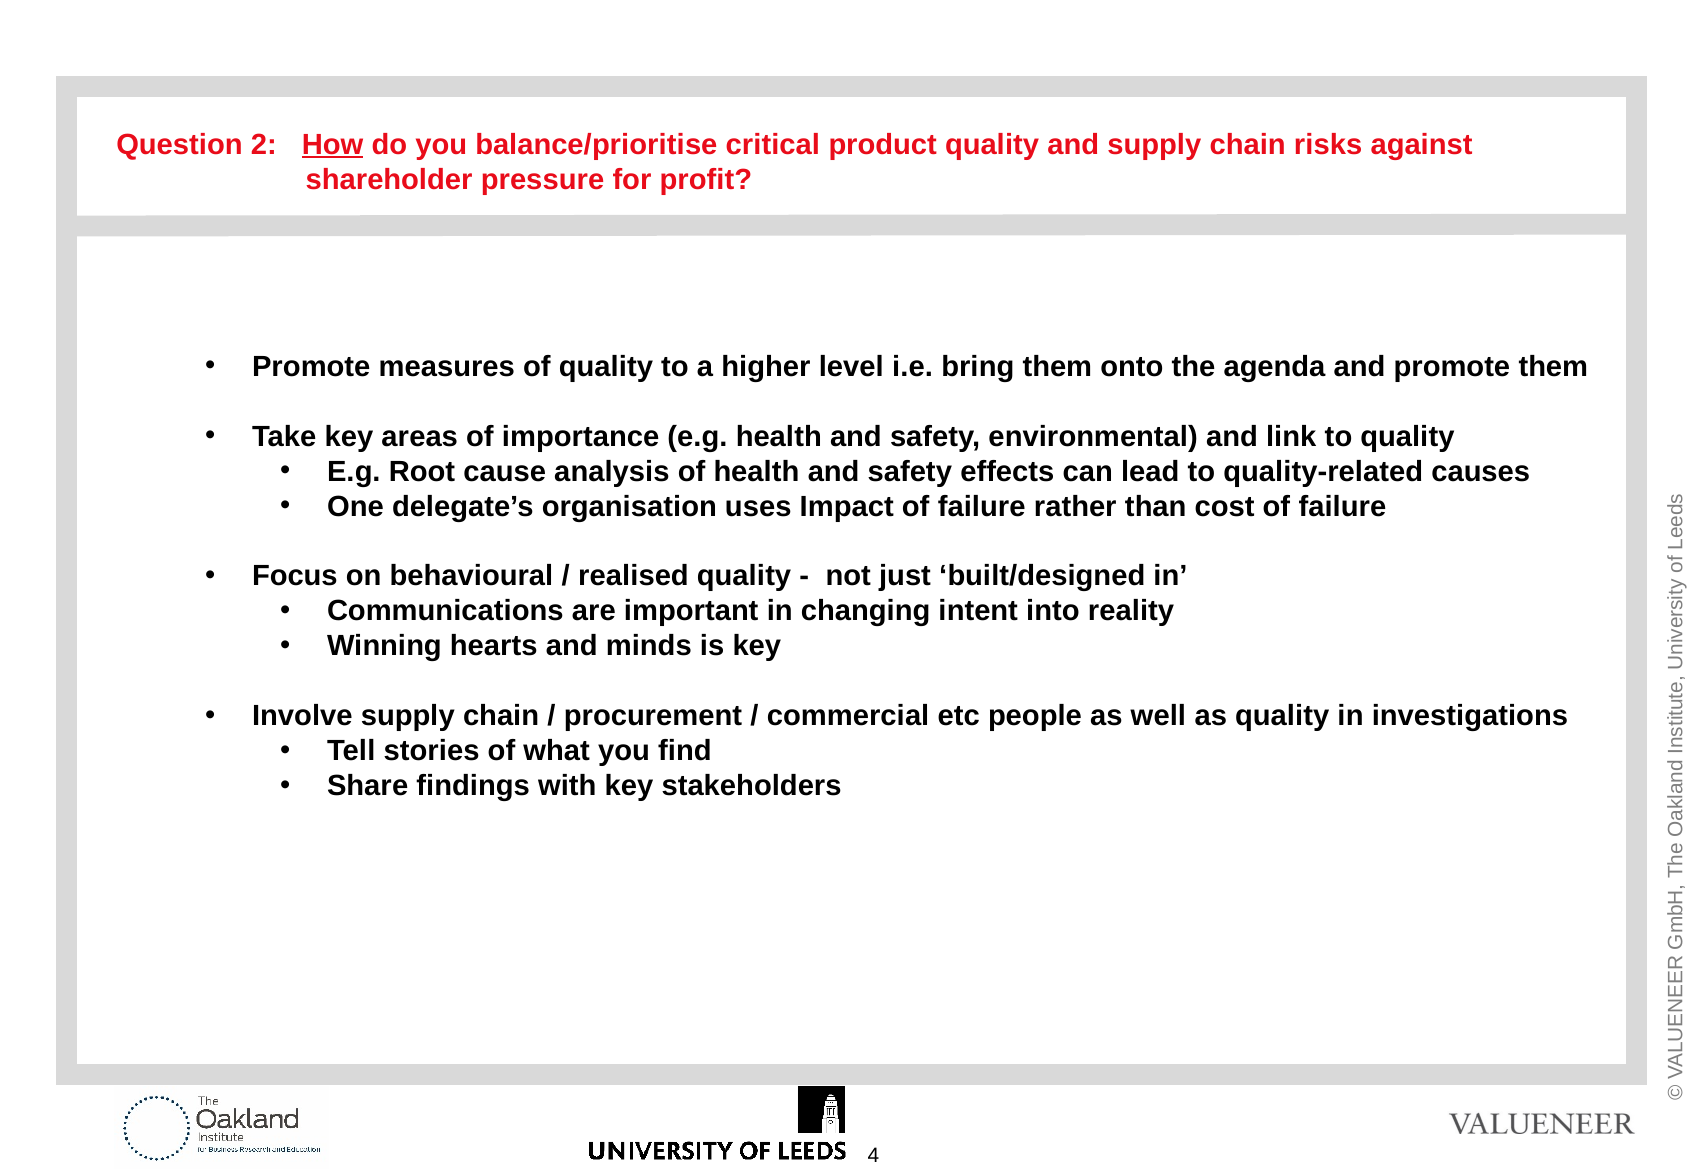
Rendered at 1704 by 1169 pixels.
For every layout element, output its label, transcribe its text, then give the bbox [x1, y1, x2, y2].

text_box Promote measures of quality to a higher level i.e. bring them onto the agenda and promote them Take key areas of importance (e.g. health and safety, environmental) and link to quality E.g. Root cause analysis of health and safety effects can lead to quality-related causes One delegate’s organisation uses Impact of failure rather than cost of failure Focus on behavioural / realised quality - not just ‘built/designed in’ Communications are important in changing intent into reality Winning hearts and minds is key Involve supply chain / procurement / commercial etc people as well as quality in investigations Tell stories of what you find Share findings with key stakeholders [190, 339, 1605, 809]
picture [1447, 1111, 1637, 1134]
picture [114, 1086, 329, 1169]
text_box Question 2: How do you balance/prioritise critical product quality and supply chain risks against shareholder pressure for profit? [101, 117, 1602, 194]
picture [588, 1085, 846, 1160]
